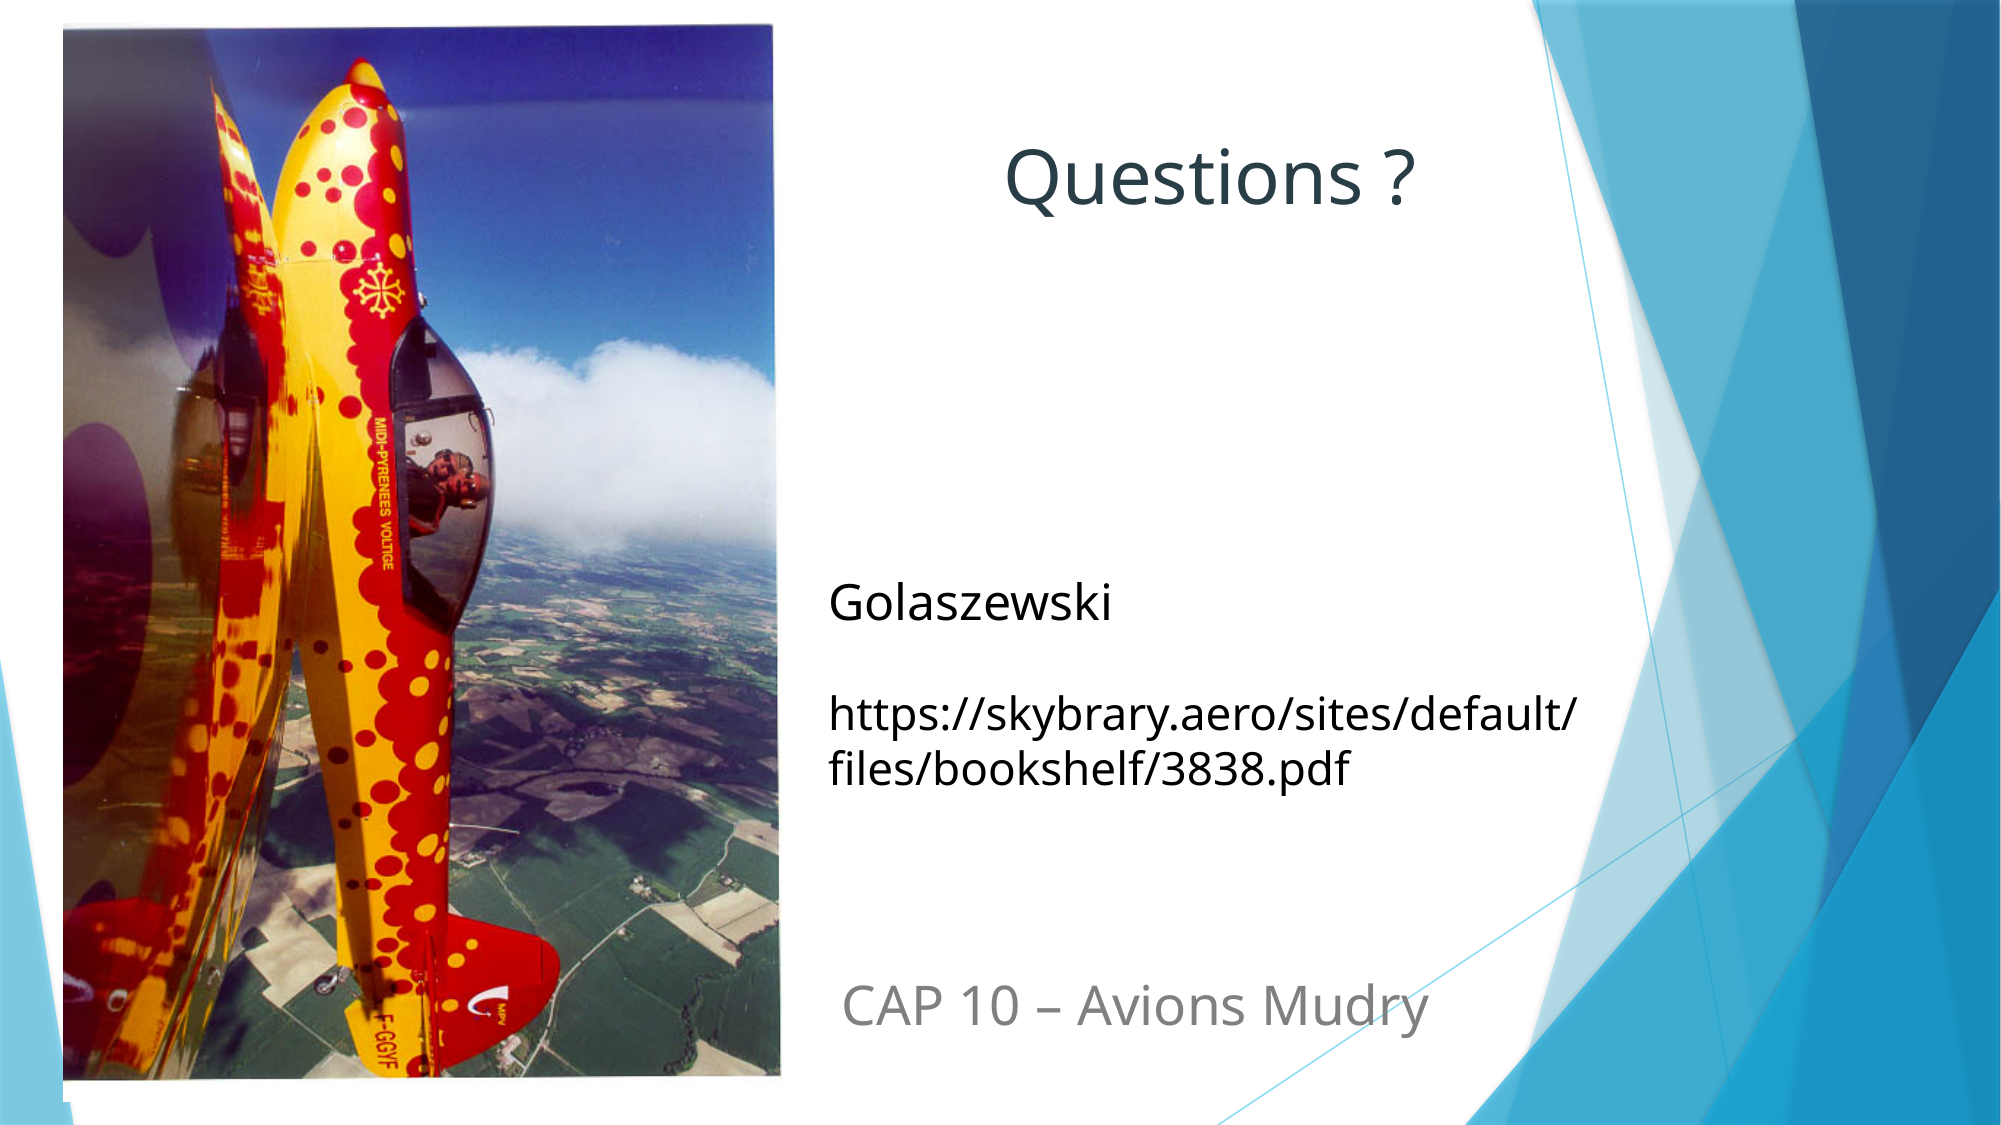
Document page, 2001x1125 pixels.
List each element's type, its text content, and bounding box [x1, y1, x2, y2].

list CAP 10 – Avions Mudry [826, 963, 1530, 1045]
picture [63, 22, 783, 1103]
text_box Golaszewski https://skybrary.aero/sites/default/files/bookshelf/3838.pdf [813, 562, 1719, 803]
title Questions ? [988, 121, 1769, 228]
